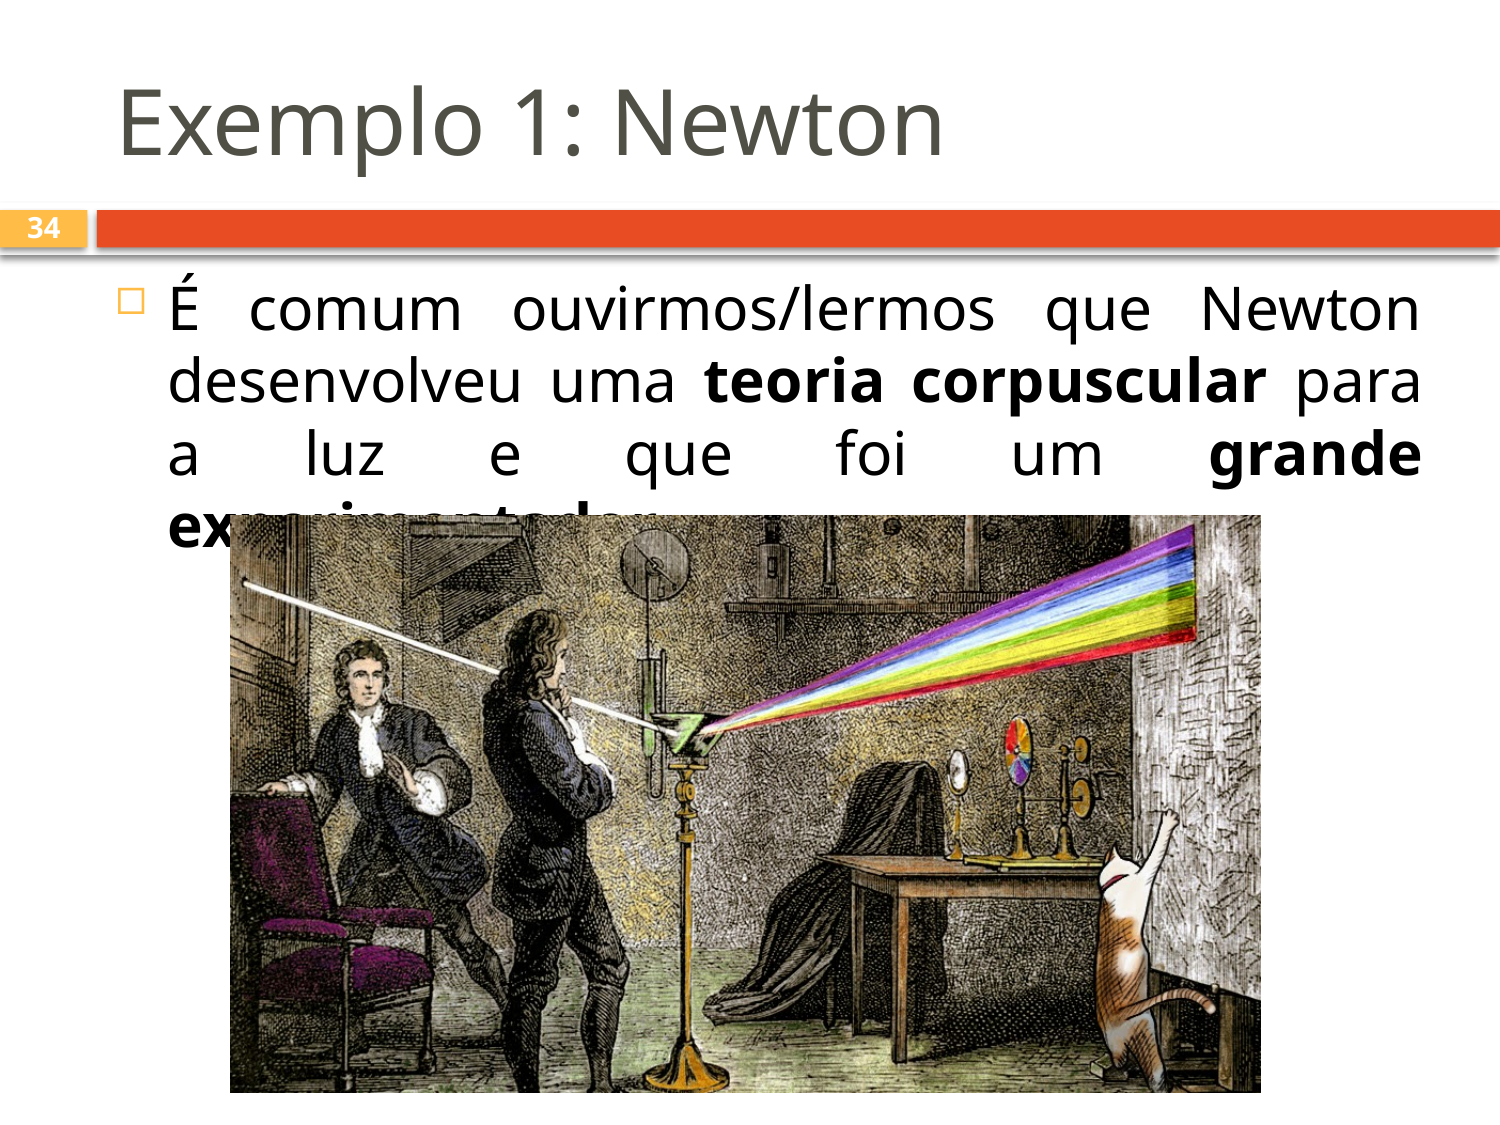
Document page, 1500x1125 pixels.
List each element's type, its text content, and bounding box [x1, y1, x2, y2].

list É comum ouvirmos/lermos que Newton desenvolveu uma teoria corpuscular para a luz e que foi um grande experimentador. [100, 262, 1438, 1000]
slide_number 34 [0, 208, 88, 249]
title Exemplo 1: Newton [100, 37, 1438, 200]
picture [229, 514, 1261, 1093]
